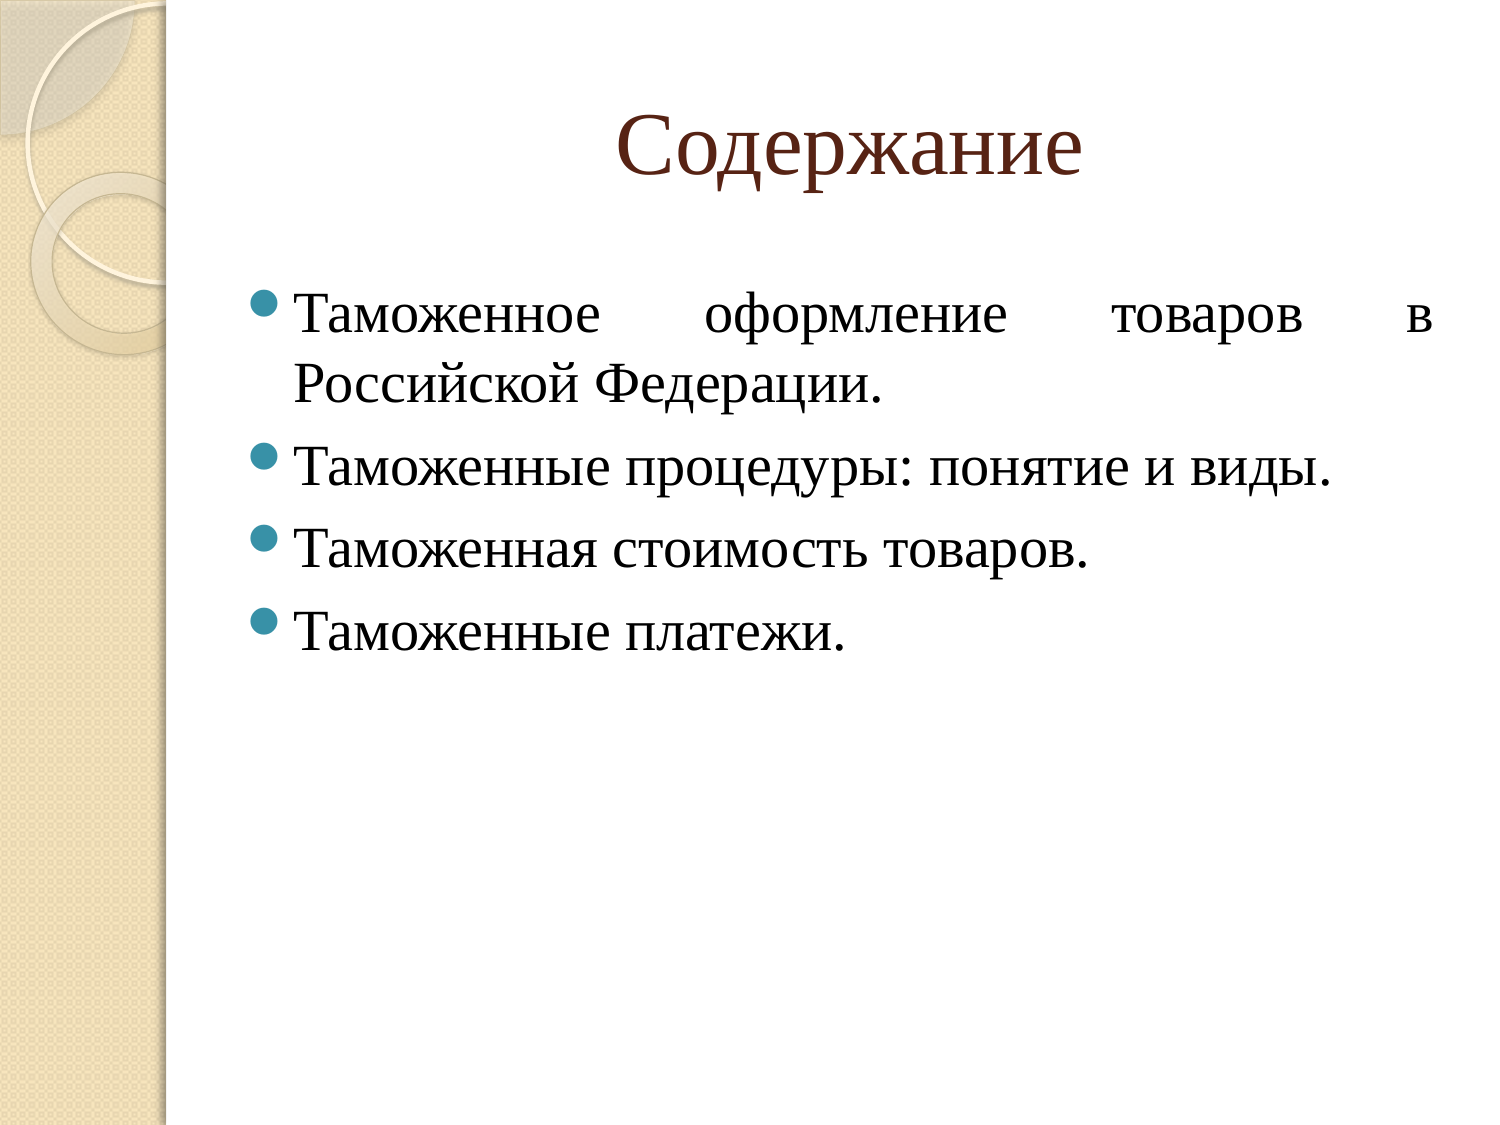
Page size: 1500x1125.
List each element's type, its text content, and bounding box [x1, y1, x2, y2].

list Таможенное оформление товаров в Российской Федерации. Таможенные процедуры: понятие и виды. Таможенная стоимость товаров. Таможенные платежи. [218, 267, 1449, 1055]
title Содержание [235, 45, 1466, 233]
